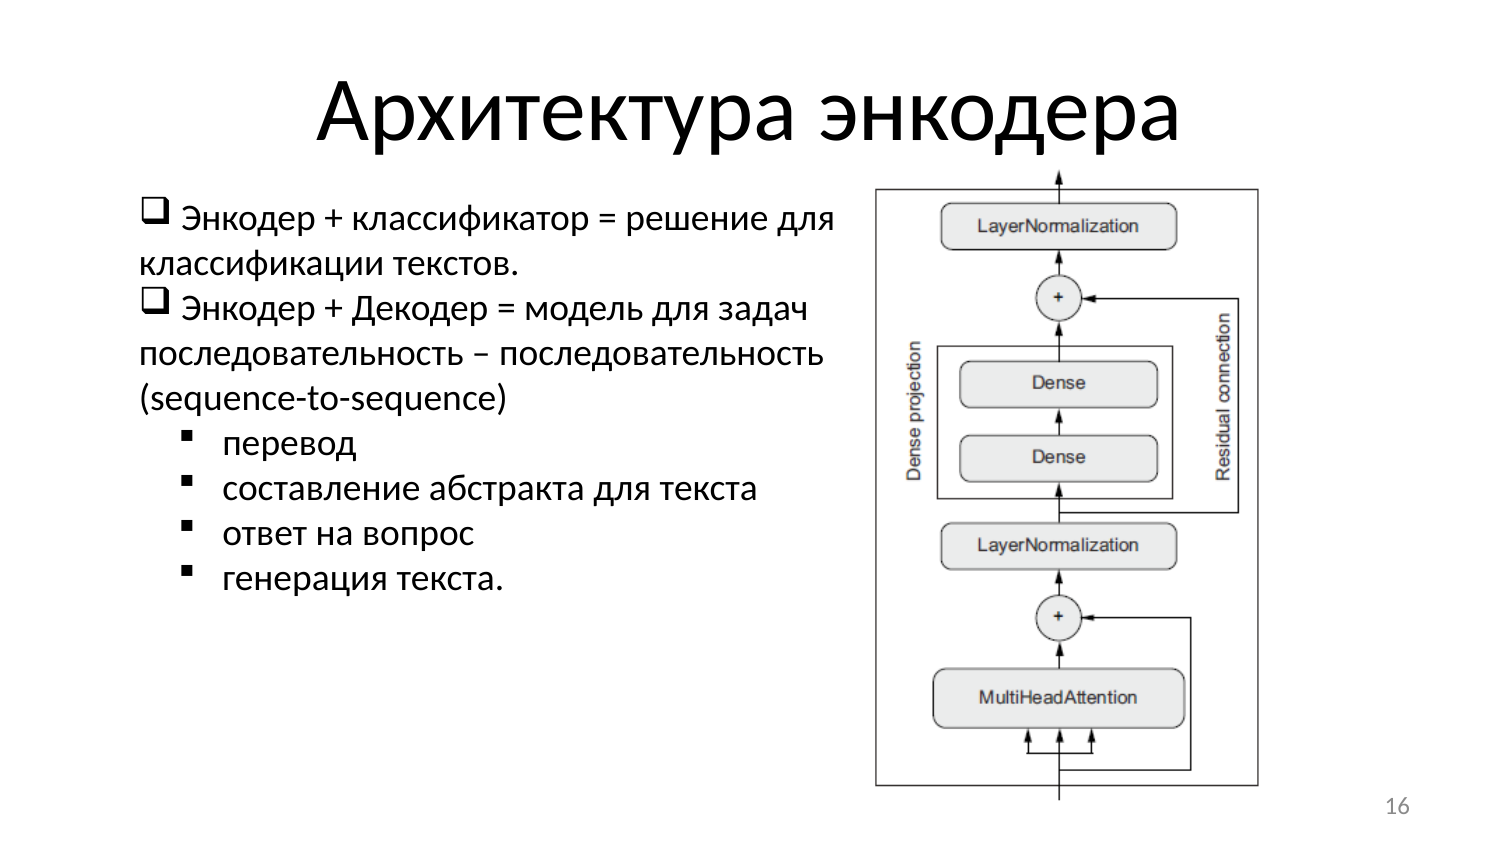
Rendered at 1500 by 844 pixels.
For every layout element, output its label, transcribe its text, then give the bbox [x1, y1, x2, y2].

text_box Энкодер + классификатор = решение для классификации текстов. Энкодер + Декодер = модель для задач последовательность – последовательность (sequence-to-sequence) перевод составление абстракта для текста ответ на вопрос генерация текста. [123, 185, 857, 606]
title Архитектура энкодера [75, 33, 1425, 175]
picture [867, 161, 1270, 806]
slide_number 16 [1074, 782, 1425, 827]
